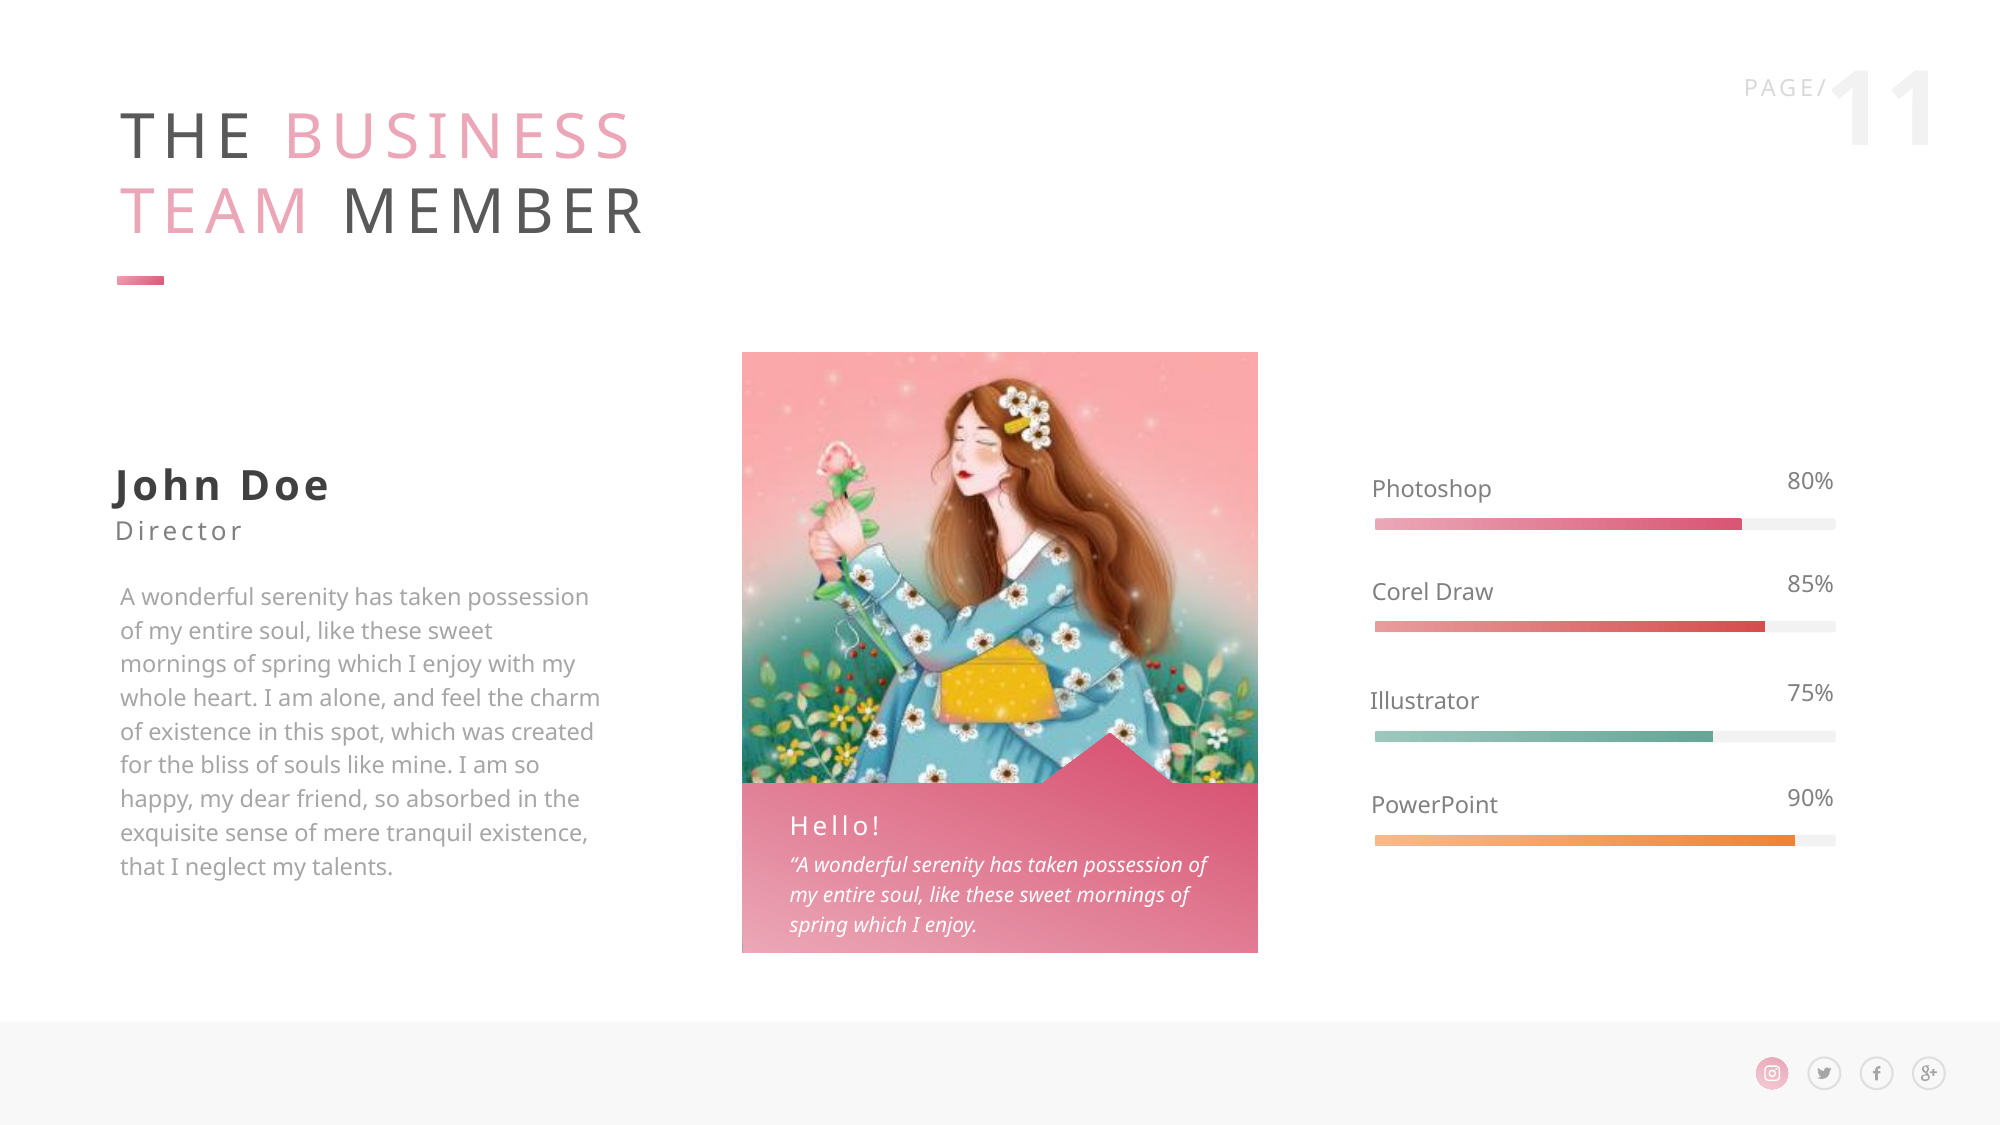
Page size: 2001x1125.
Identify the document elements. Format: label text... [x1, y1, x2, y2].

picture [741, 352, 1258, 953]
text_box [1359, 671, 1849, 743]
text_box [1359, 561, 1849, 633]
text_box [774, 796, 1226, 943]
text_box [1359, 458, 1849, 530]
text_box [1359, 775, 1849, 847]
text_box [105, 88, 848, 285]
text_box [105, 454, 495, 551]
text_box A wonderful serenity has taken possession of my entire soul, like these sweet mornings of spring which I enjoy with my whole heart. I am alone, and feel the charm of existence in this spot, which was created for the bliss of souls like mine. I am so happy, my dear friend, so absorbed in the exquisite sense of mere tranquil existence, that I neglect my talents. [105, 568, 621, 888]
